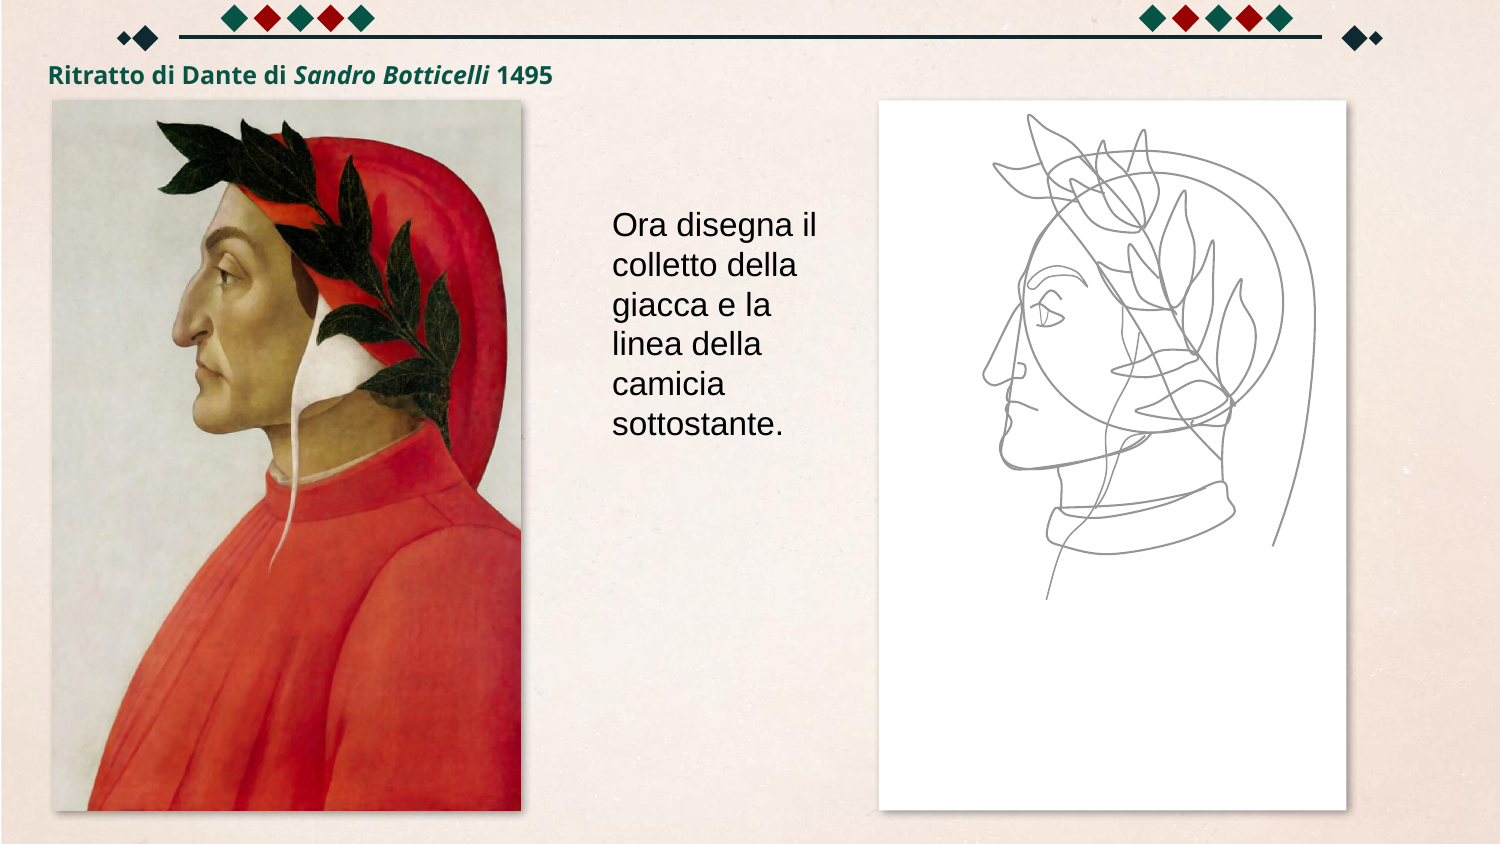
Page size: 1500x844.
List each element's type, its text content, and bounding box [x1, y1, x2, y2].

text_box [1180, 238, 1217, 357]
title Ritratto di Dante di Sandro Botticelli 1495 [3, 49, 598, 101]
text_box [1095, 260, 1164, 313]
text_box [1097, 424, 1189, 502]
text_box [1200, 353, 1218, 384]
text_box [1050, 200, 1130, 277]
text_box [1138, 4, 1294, 33]
text_box [1058, 485, 1207, 510]
text_box [1147, 148, 1318, 548]
text_box [1015, 303, 1114, 422]
text_box [1001, 416, 1009, 435]
text_box [1118, 378, 1183, 431]
text_box [1214, 276, 1258, 399]
text_box [1133, 378, 1226, 422]
text_box [1111, 406, 1140, 429]
text_box [1125, 309, 1185, 354]
text_box [1157, 188, 1197, 310]
picture [0, 0, 1500, 844]
text_box [1220, 467, 1225, 479]
text_box [1126, 241, 1175, 312]
text_box [1073, 186, 1143, 235]
text_box [1044, 548, 1065, 601]
text_box [1119, 306, 1134, 362]
text_box [991, 160, 1078, 204]
text_box [1161, 377, 1171, 393]
text_box [1076, 509, 1095, 515]
text_box [1016, 213, 1057, 302]
text_box [1171, 308, 1179, 316]
text_box [981, 300, 1028, 388]
text_box [1125, 127, 1161, 230]
text_box [1025, 112, 1102, 195]
text_box [1025, 263, 1090, 292]
text_box [1233, 397, 1237, 408]
text_box [1109, 148, 1132, 168]
text_box [1037, 303, 1051, 328]
text_box [1126, 321, 1136, 352]
text_box [1127, 229, 1157, 272]
text_box [877, 98, 1348, 812]
text_box [1131, 331, 1142, 360]
text_box Ora disegna il colletto della giacca e la linea della camicia sottostante. [597, 195, 837, 450]
text_box [1056, 469, 1064, 505]
text_box [1044, 479, 1237, 557]
text_box [1085, 151, 1095, 163]
text_box [1170, 312, 1181, 334]
text_box [1109, 347, 1201, 380]
text_box [1004, 381, 1036, 407]
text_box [220, 4, 376, 33]
text_box [1036, 288, 1064, 304]
text_box [1182, 422, 1213, 455]
text_box [1029, 302, 1066, 329]
text_box [1079, 378, 1132, 504]
text_box [1138, 343, 1148, 359]
text_box [997, 400, 1105, 472]
text_box [1189, 397, 1234, 429]
text_box [1108, 423, 1147, 458]
text_box [1024, 218, 1128, 401]
text_box [1093, 138, 1143, 229]
